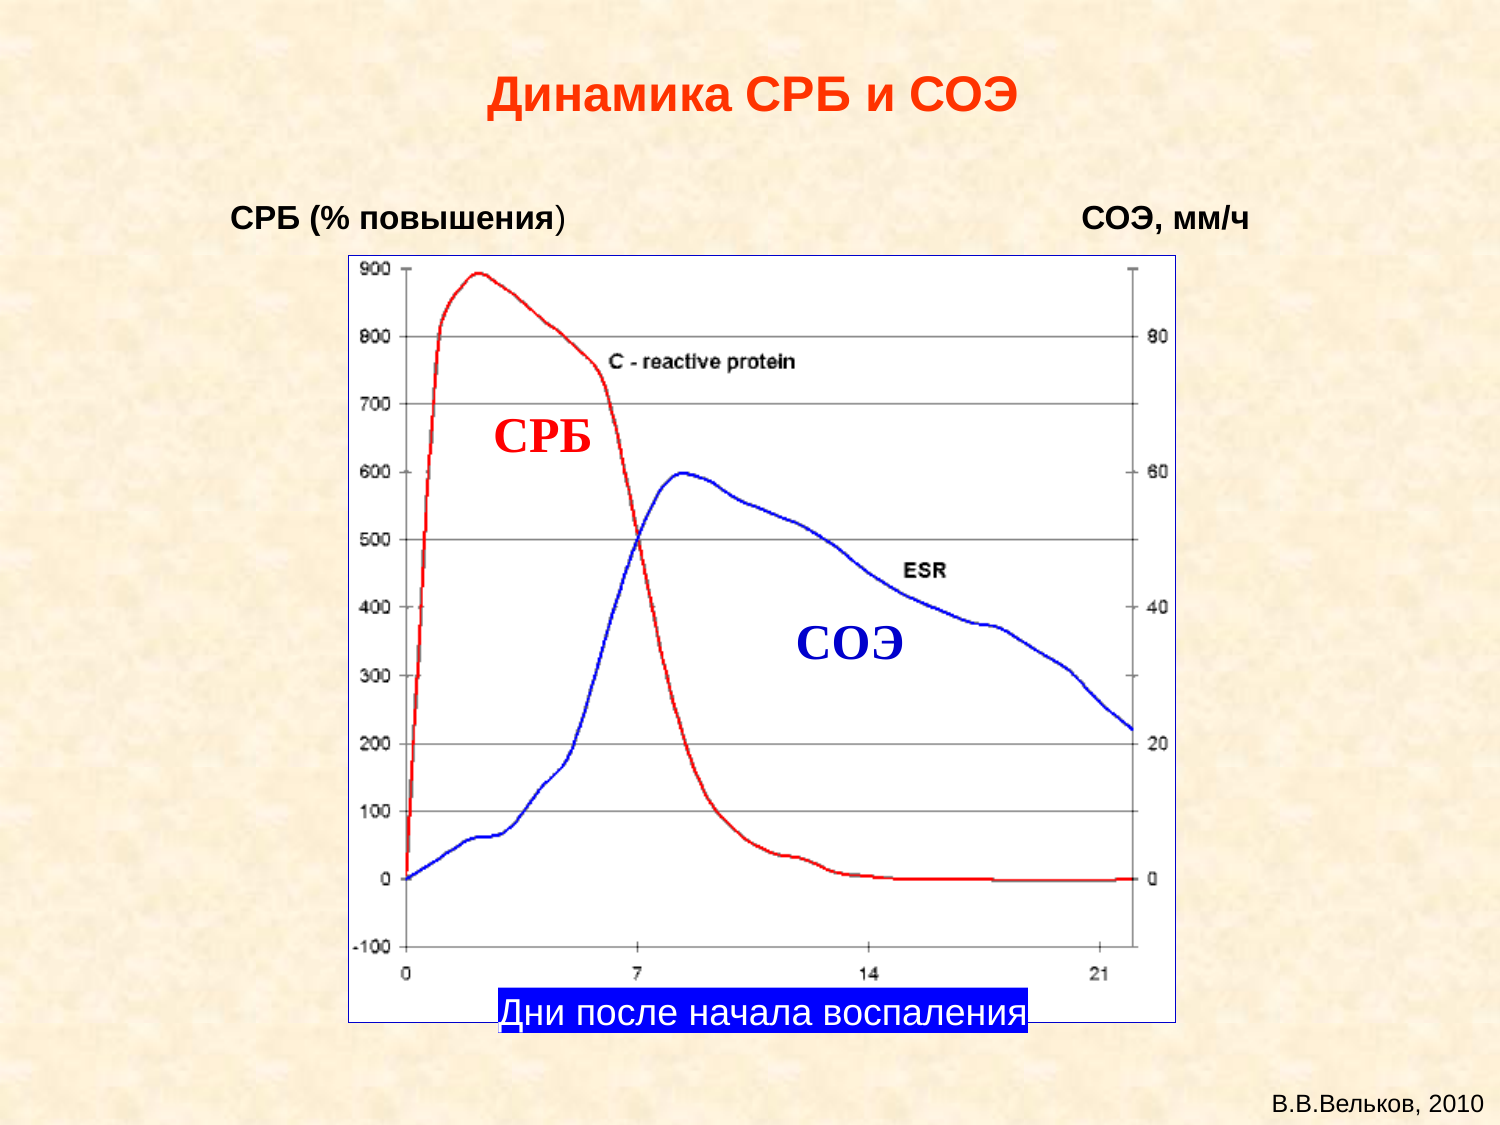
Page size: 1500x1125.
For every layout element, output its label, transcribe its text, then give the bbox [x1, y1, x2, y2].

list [348, 255, 1176, 1024]
text_box В.В.Вельков, 2010 [1256, 1079, 1500, 1125]
text_box СОЭ, мм/ч [1081, 196, 1251, 237]
text_box СРБ (% повышения) [230, 196, 620, 237]
list Динамика СРБ и СОЭ [112, 0, 1395, 423]
picture [0, 0, 1500, 1125]
